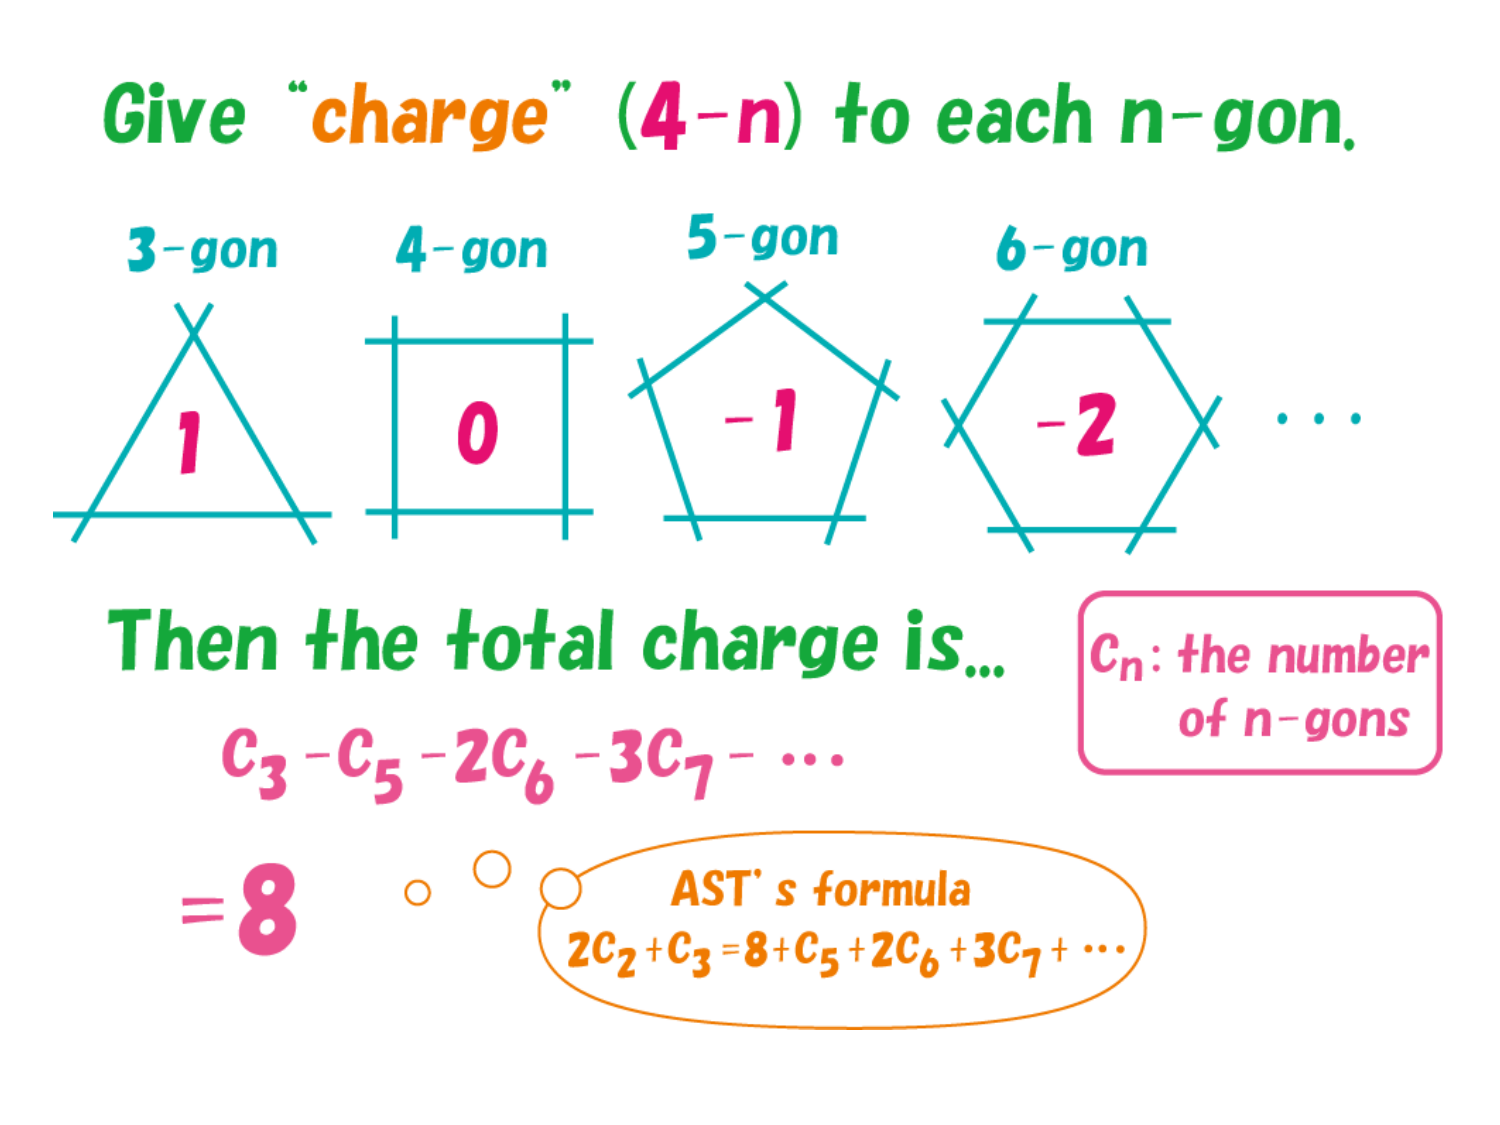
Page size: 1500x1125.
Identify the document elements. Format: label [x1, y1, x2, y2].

picture [52, 77, 1448, 1031]
